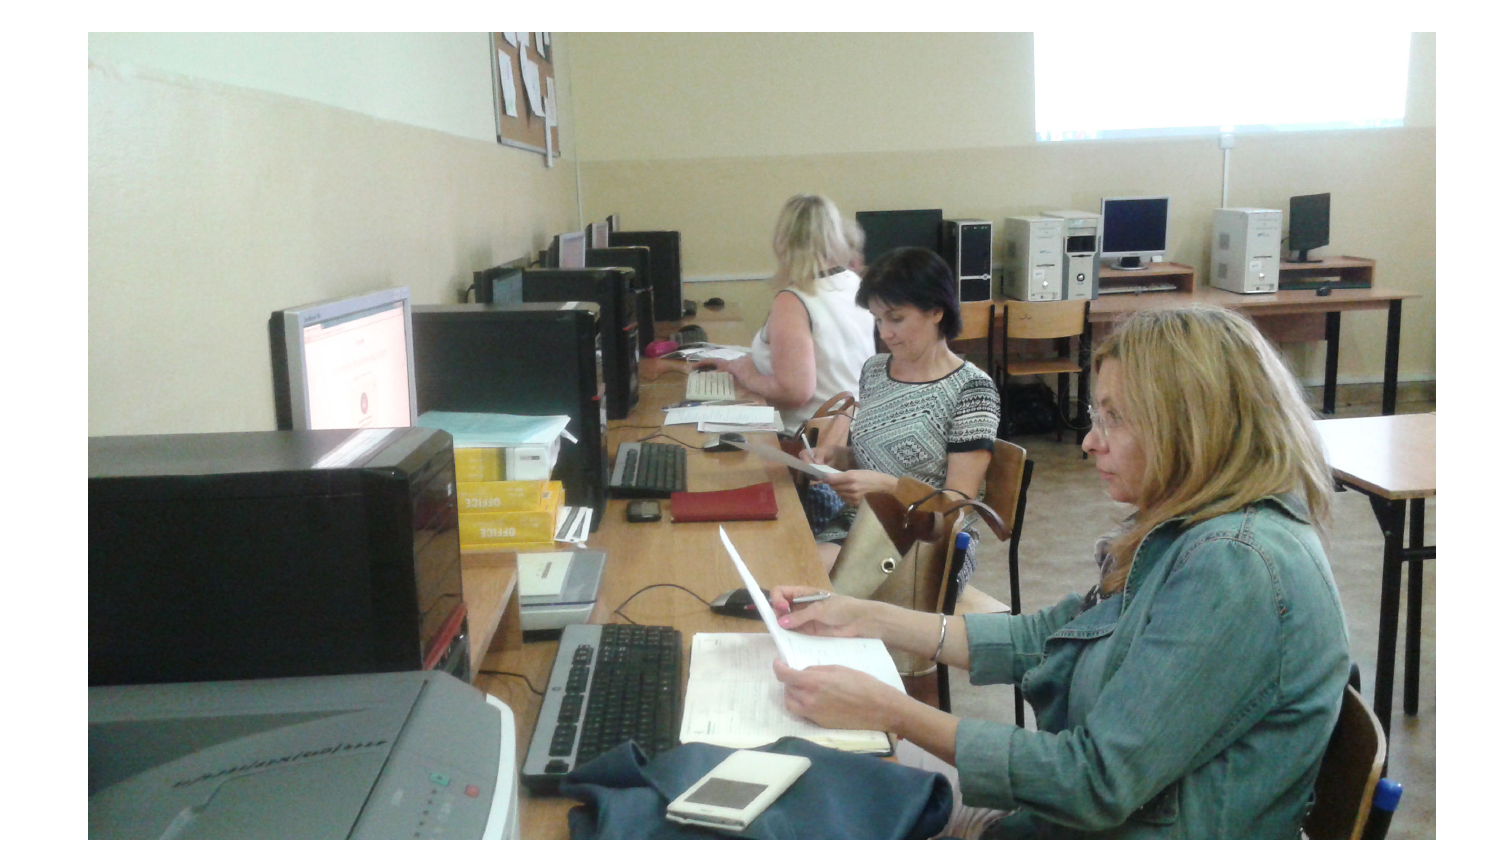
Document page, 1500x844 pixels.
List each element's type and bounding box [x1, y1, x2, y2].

picture [88, 31, 1436, 841]
